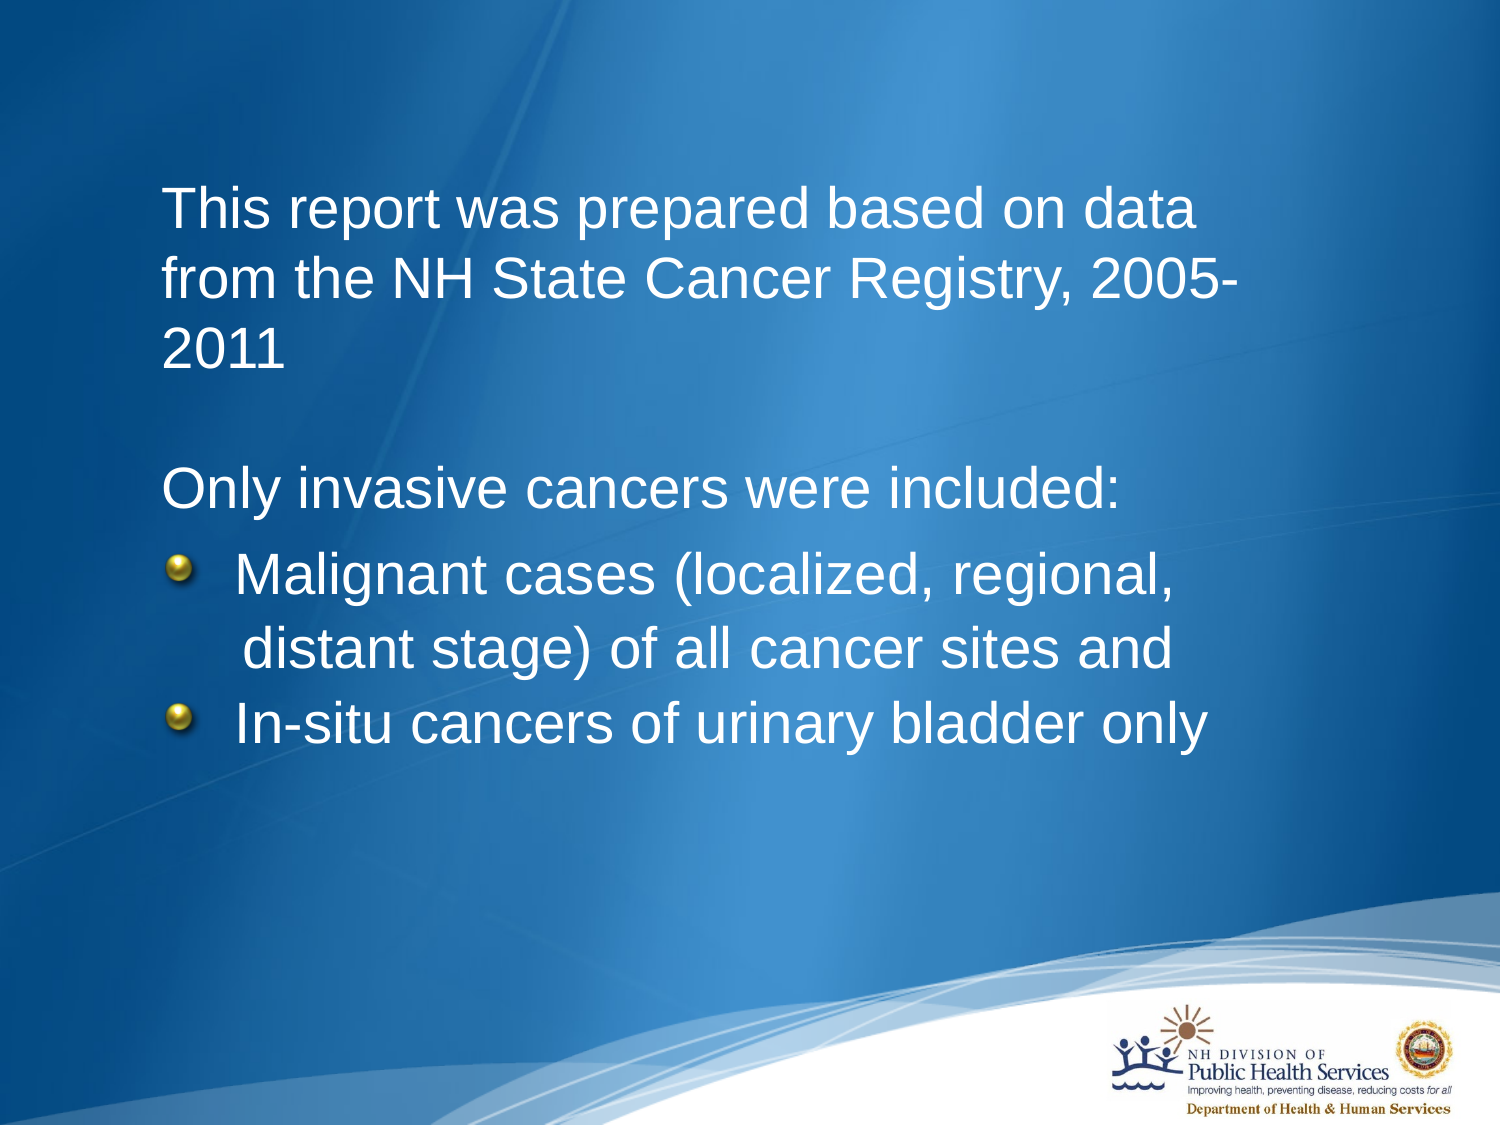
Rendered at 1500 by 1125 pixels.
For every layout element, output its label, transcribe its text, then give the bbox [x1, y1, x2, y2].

text_box This report was prepared based on data from the NH State Cancer Registry, 2005-2011 Only invasive cancers were included: Malignant cases (localized, regional, distant stage) of all cancer sites and In-situ cancers of urinary bladder only [146, 162, 1332, 764]
picture [0, 0, 1500, 1125]
